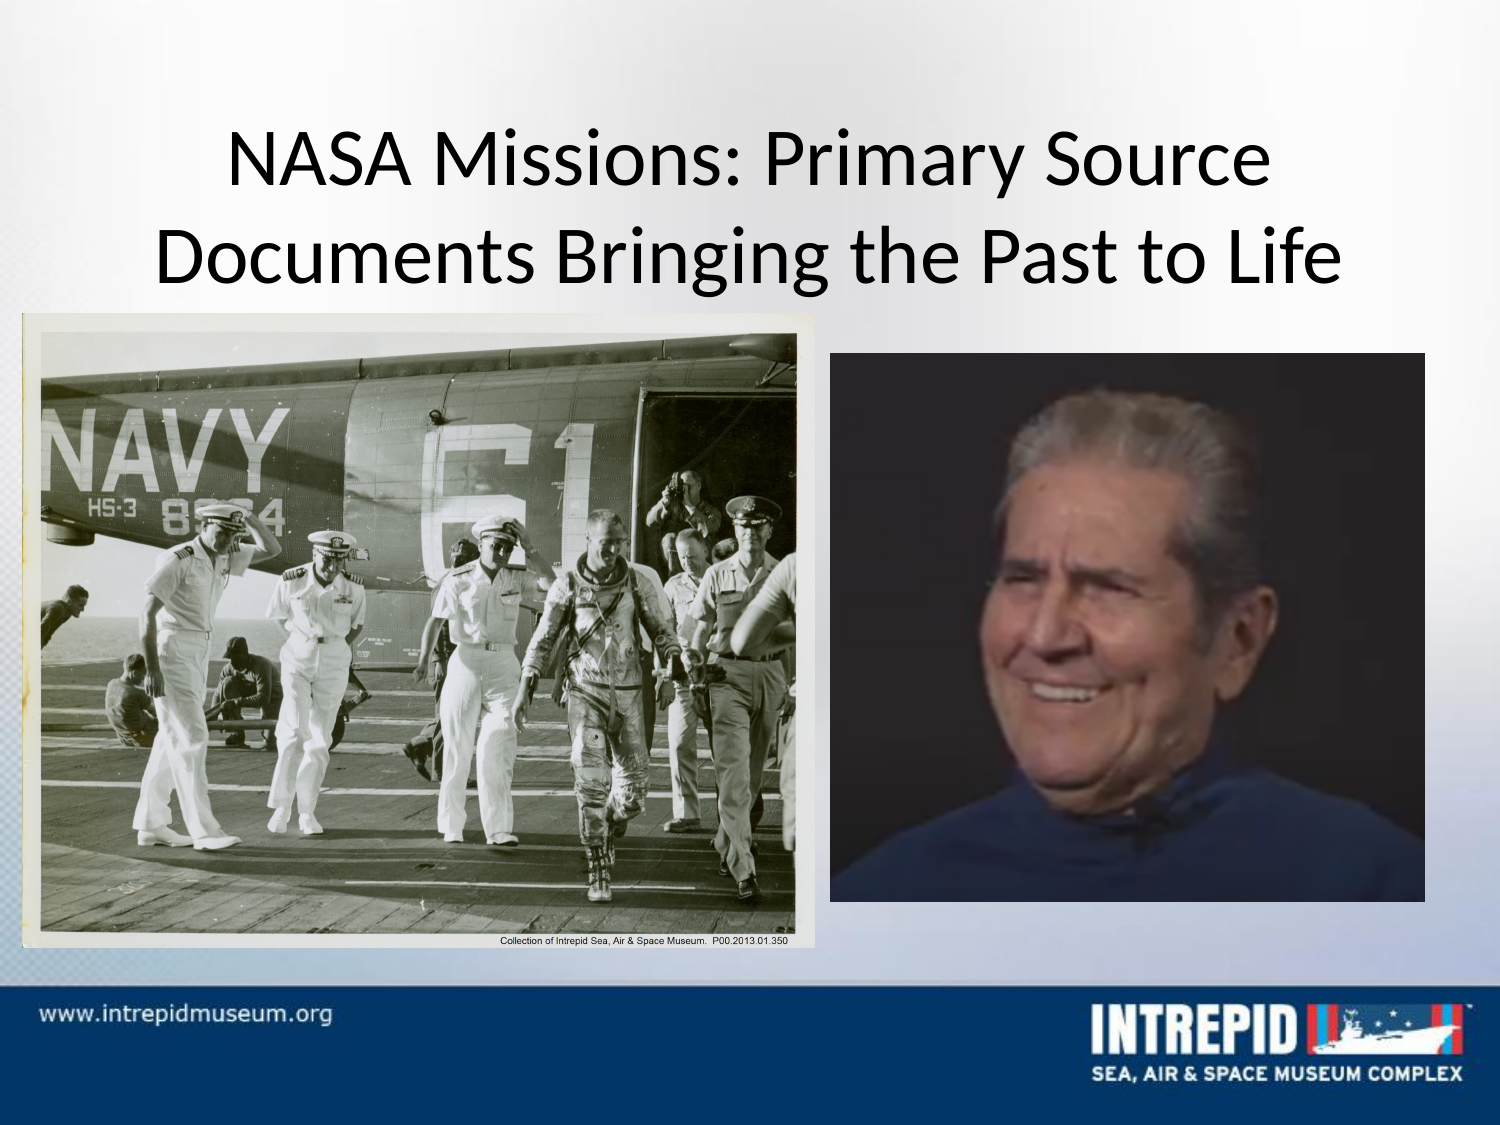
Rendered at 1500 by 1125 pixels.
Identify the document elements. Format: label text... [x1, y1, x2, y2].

list Add still of scott carpenter here [75, 956, 738, 1057]
picture [0, 0, 1500, 1125]
list Add still of John Here [762, 409, 1425, 1057]
title NASA Missions: Primary Source Documents Bringing the Past to Life [75, 107, 1425, 296]
